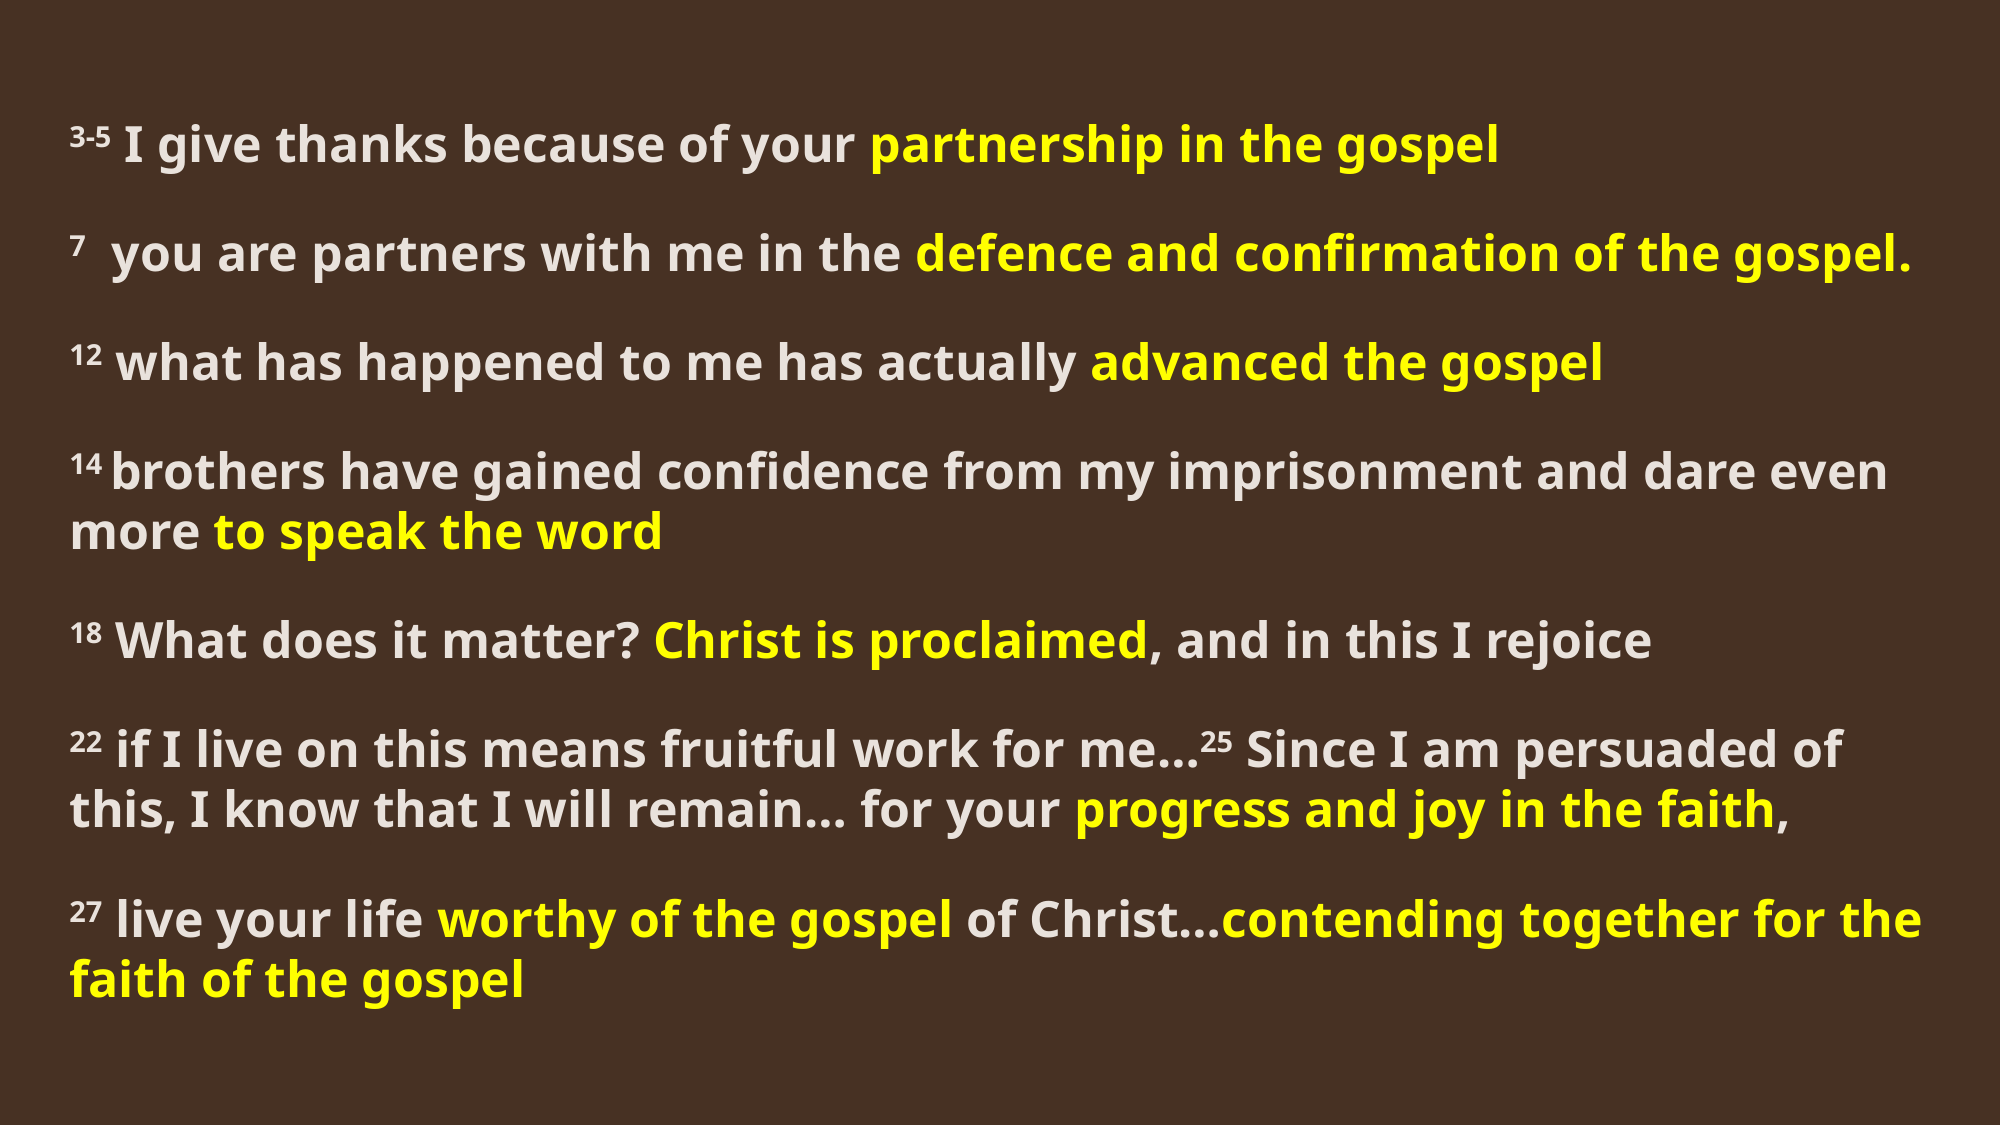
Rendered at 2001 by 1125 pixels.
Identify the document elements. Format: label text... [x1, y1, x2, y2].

list 3-5 I give thanks because of your partnership in the gospel 7 you are partners with me in the defence and confirmation of the gospel. 12 what has happened to me has actually advanced the gospel 14 brothers have gained confidence from my imprisonment and dare even more to speak the word 18 What does it matter? Christ is proclaimed, and in this I rejoice 22 if I live on this means fruitful work for me…25 Since I am persuaded of this, I know that I will remain… for your progress and joy in the faith, 27 live your life worthy of the gospel of Christ…contending together for the faith of the gospel [54, 104, 1946, 1021]
